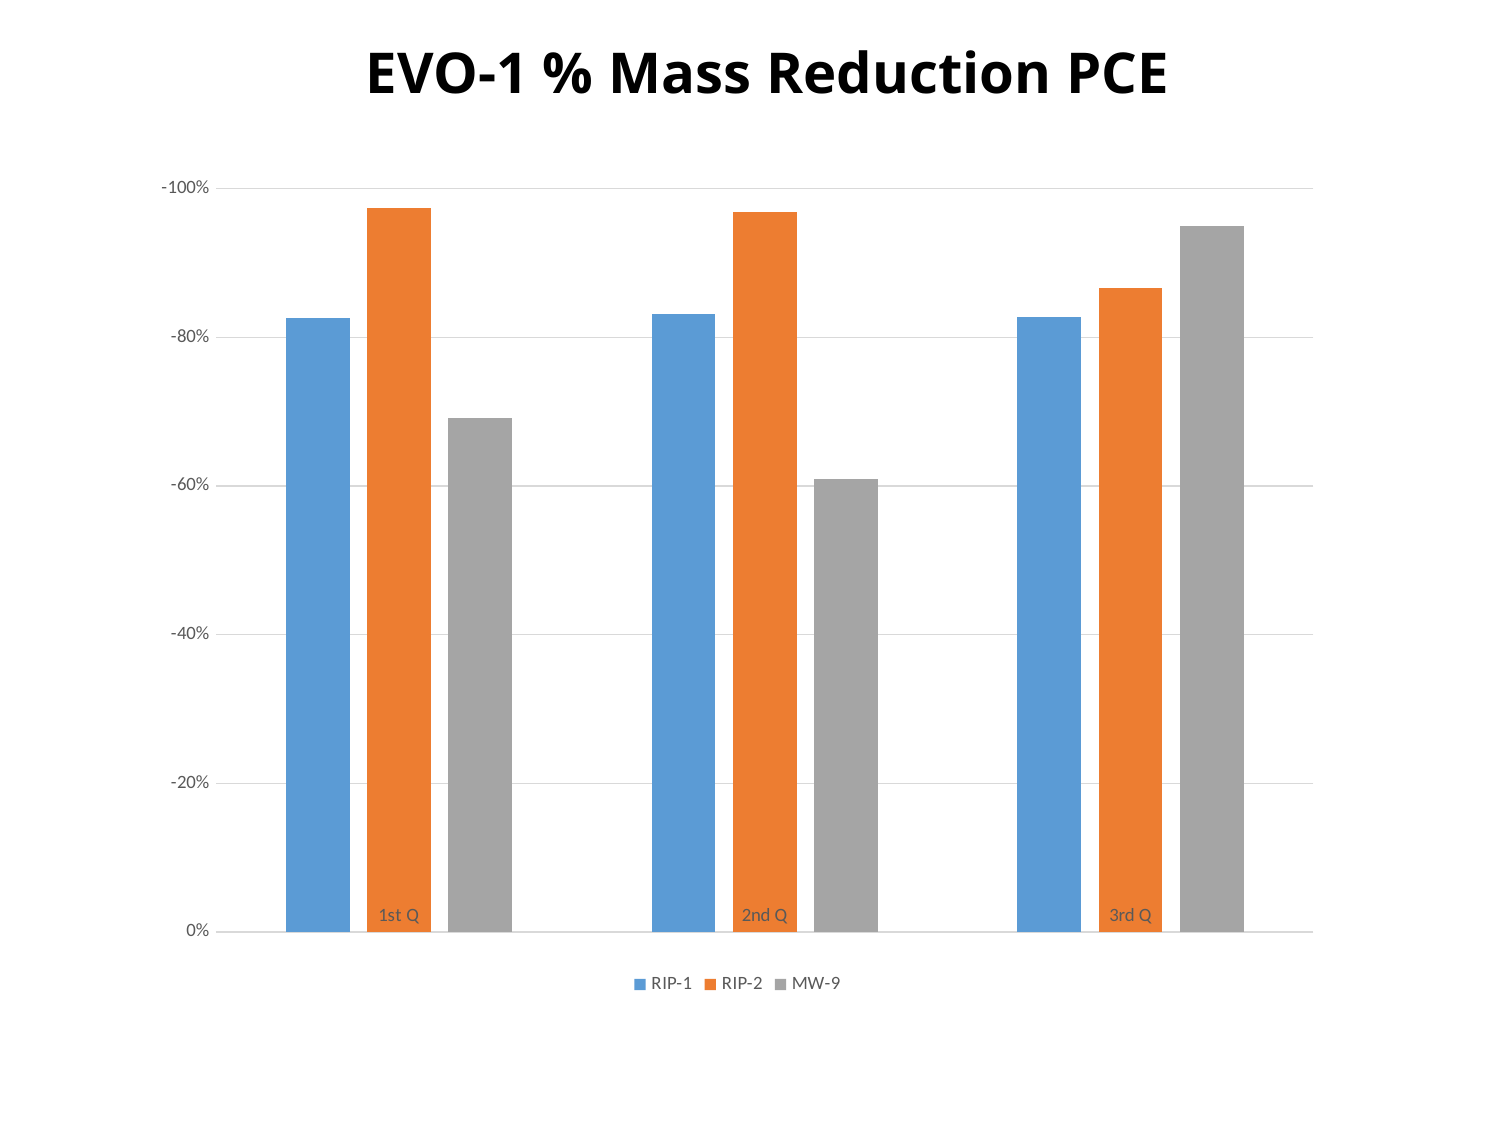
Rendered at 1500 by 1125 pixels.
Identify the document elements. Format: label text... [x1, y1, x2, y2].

chart [137, 162, 1338, 1000]
text_box EVO-1 % Mass Reduction PCE [62, 37, 1473, 201]
